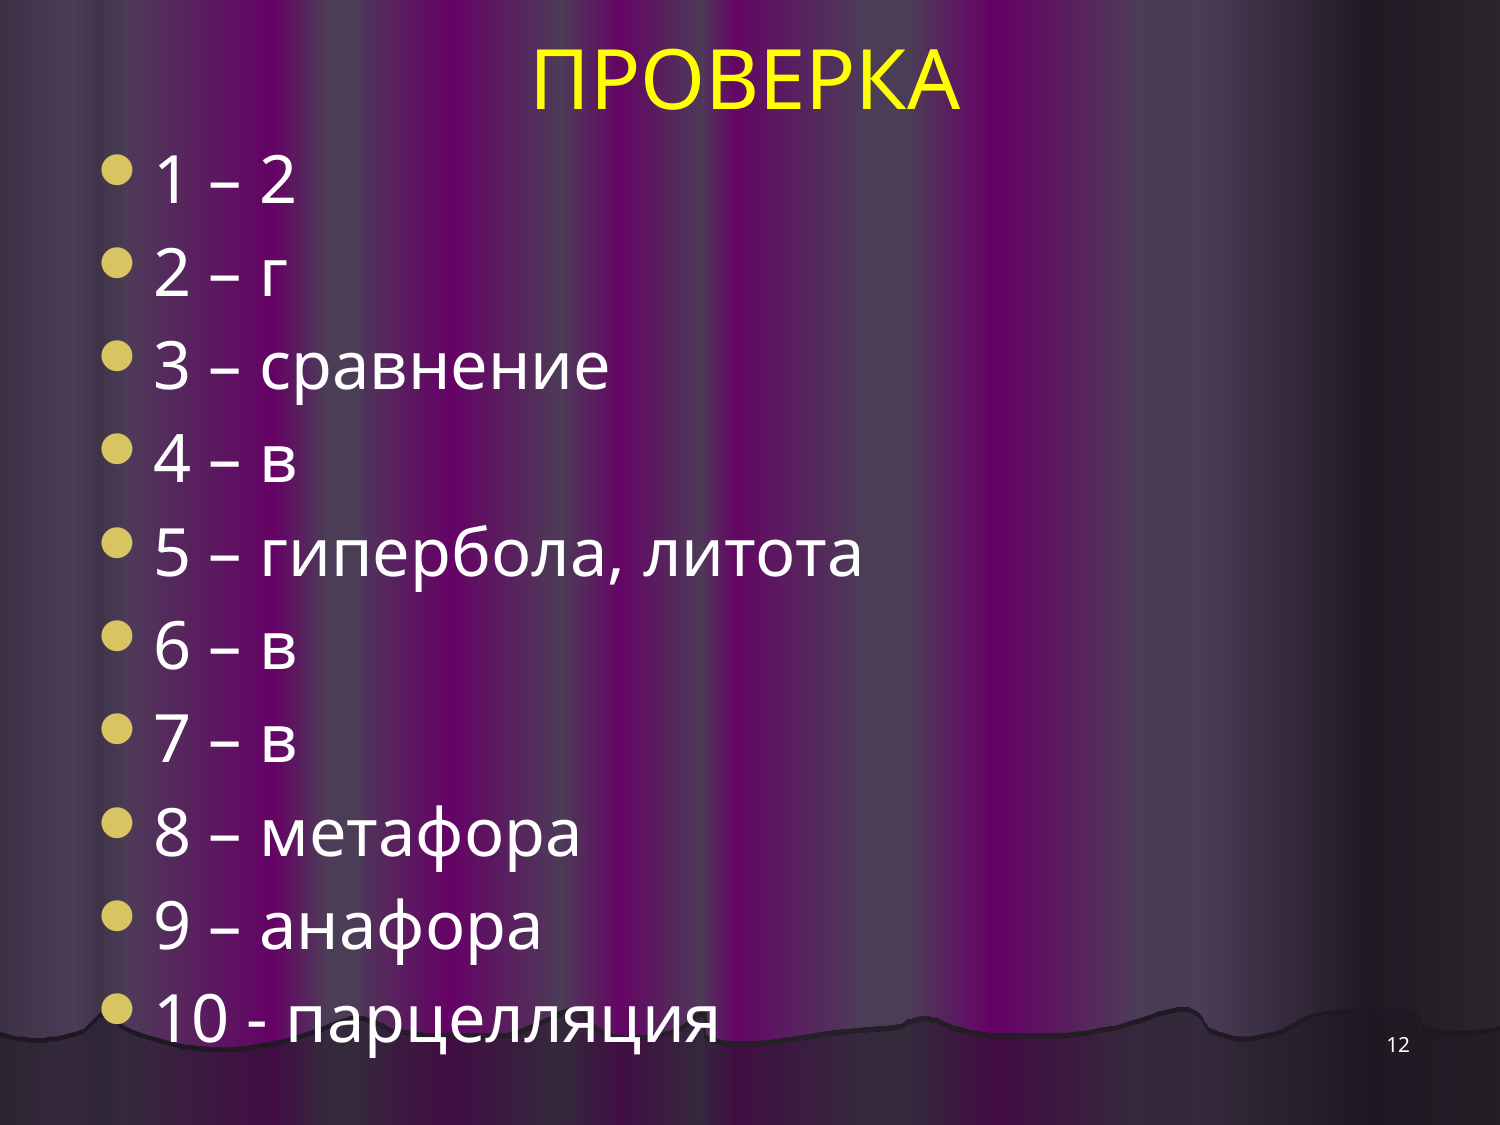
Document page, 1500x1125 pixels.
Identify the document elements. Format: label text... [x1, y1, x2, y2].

list 1 – 2 2 – г 3 – сравнение 4 – в 5 – гипербола, литота 6 – в 7 – в 8 – метафора 9 – анафора 10 - парцелляция [81, 128, 1433, 985]
title ПРОВЕРКА [70, 23, 1421, 130]
slide_number 12 [1074, 1023, 1426, 1100]
